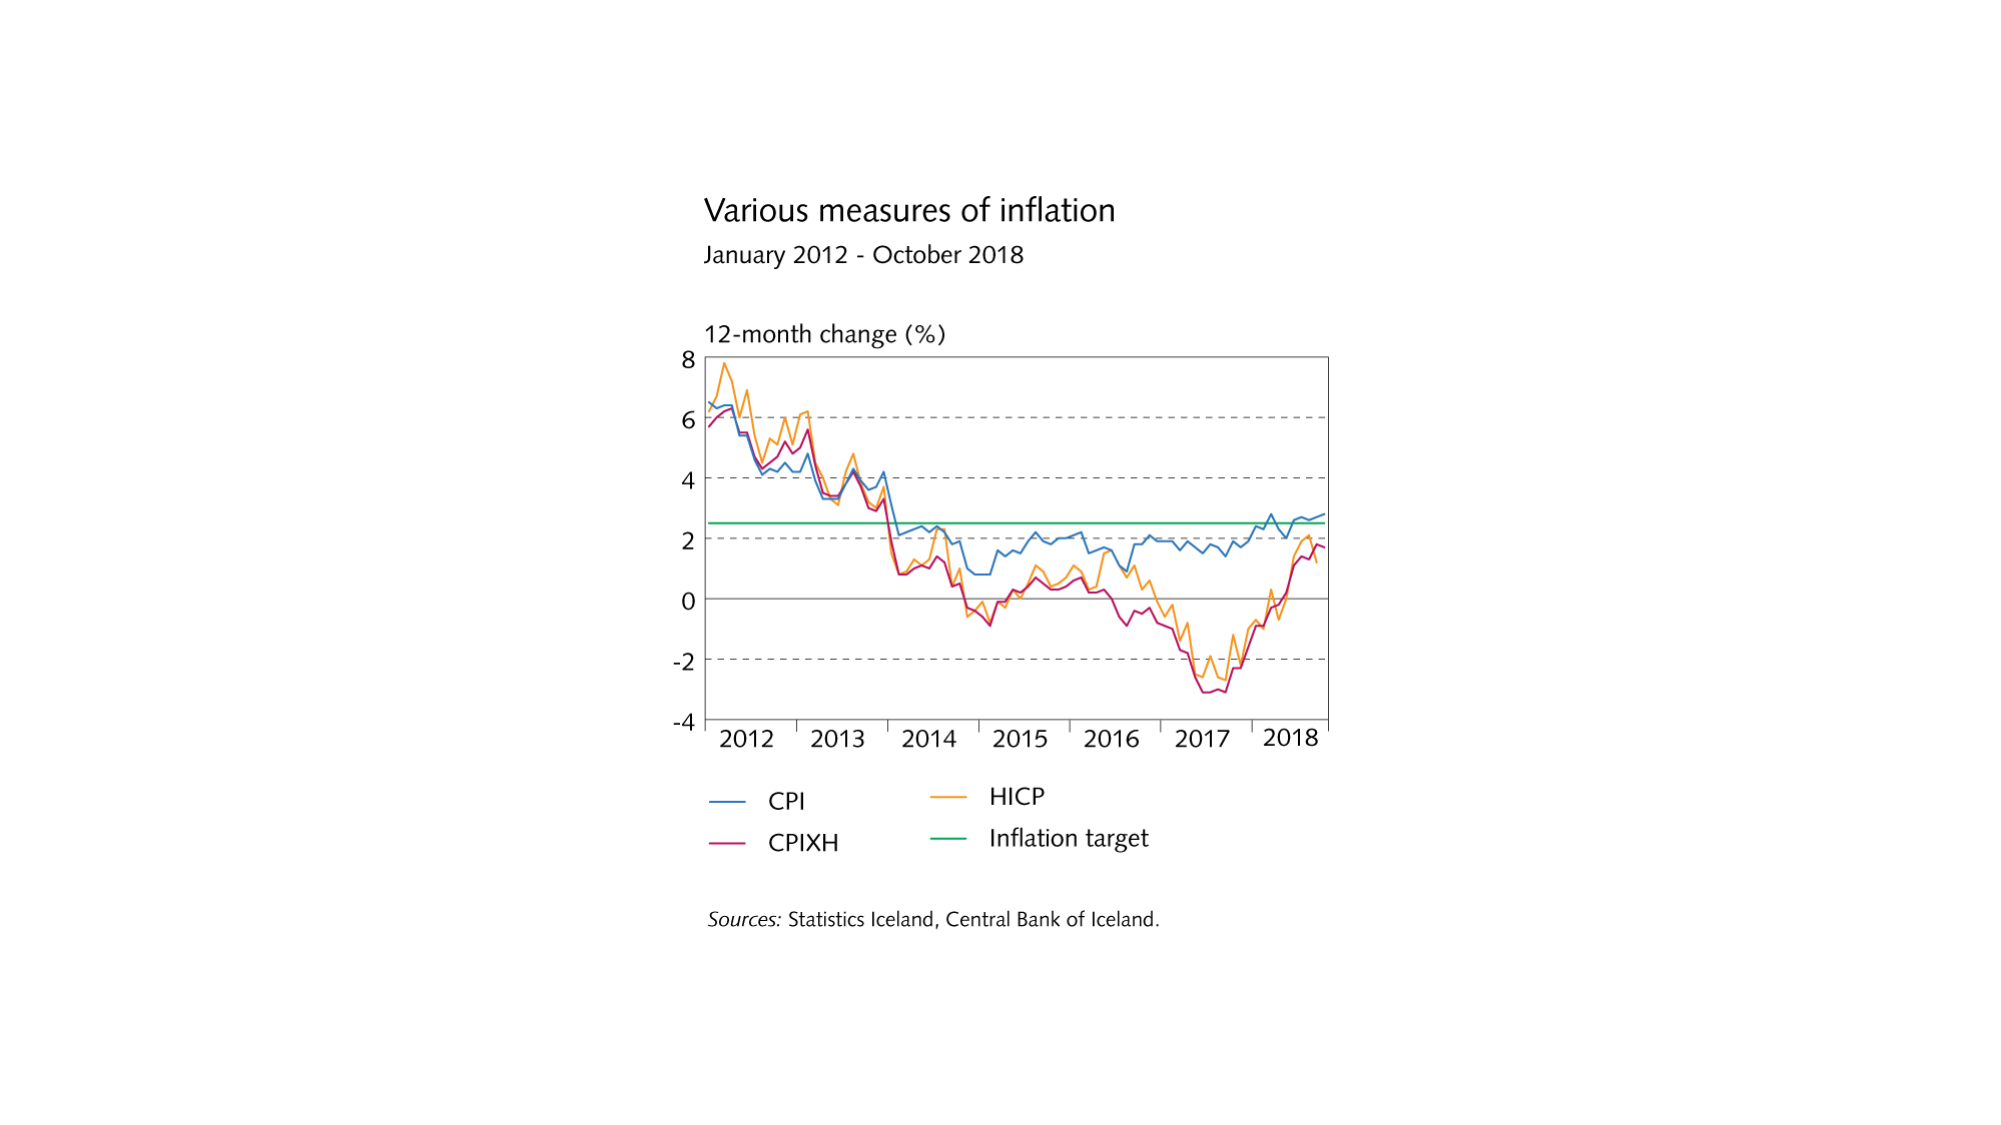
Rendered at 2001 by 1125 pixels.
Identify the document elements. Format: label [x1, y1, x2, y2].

picture [671, 193, 1329, 932]
